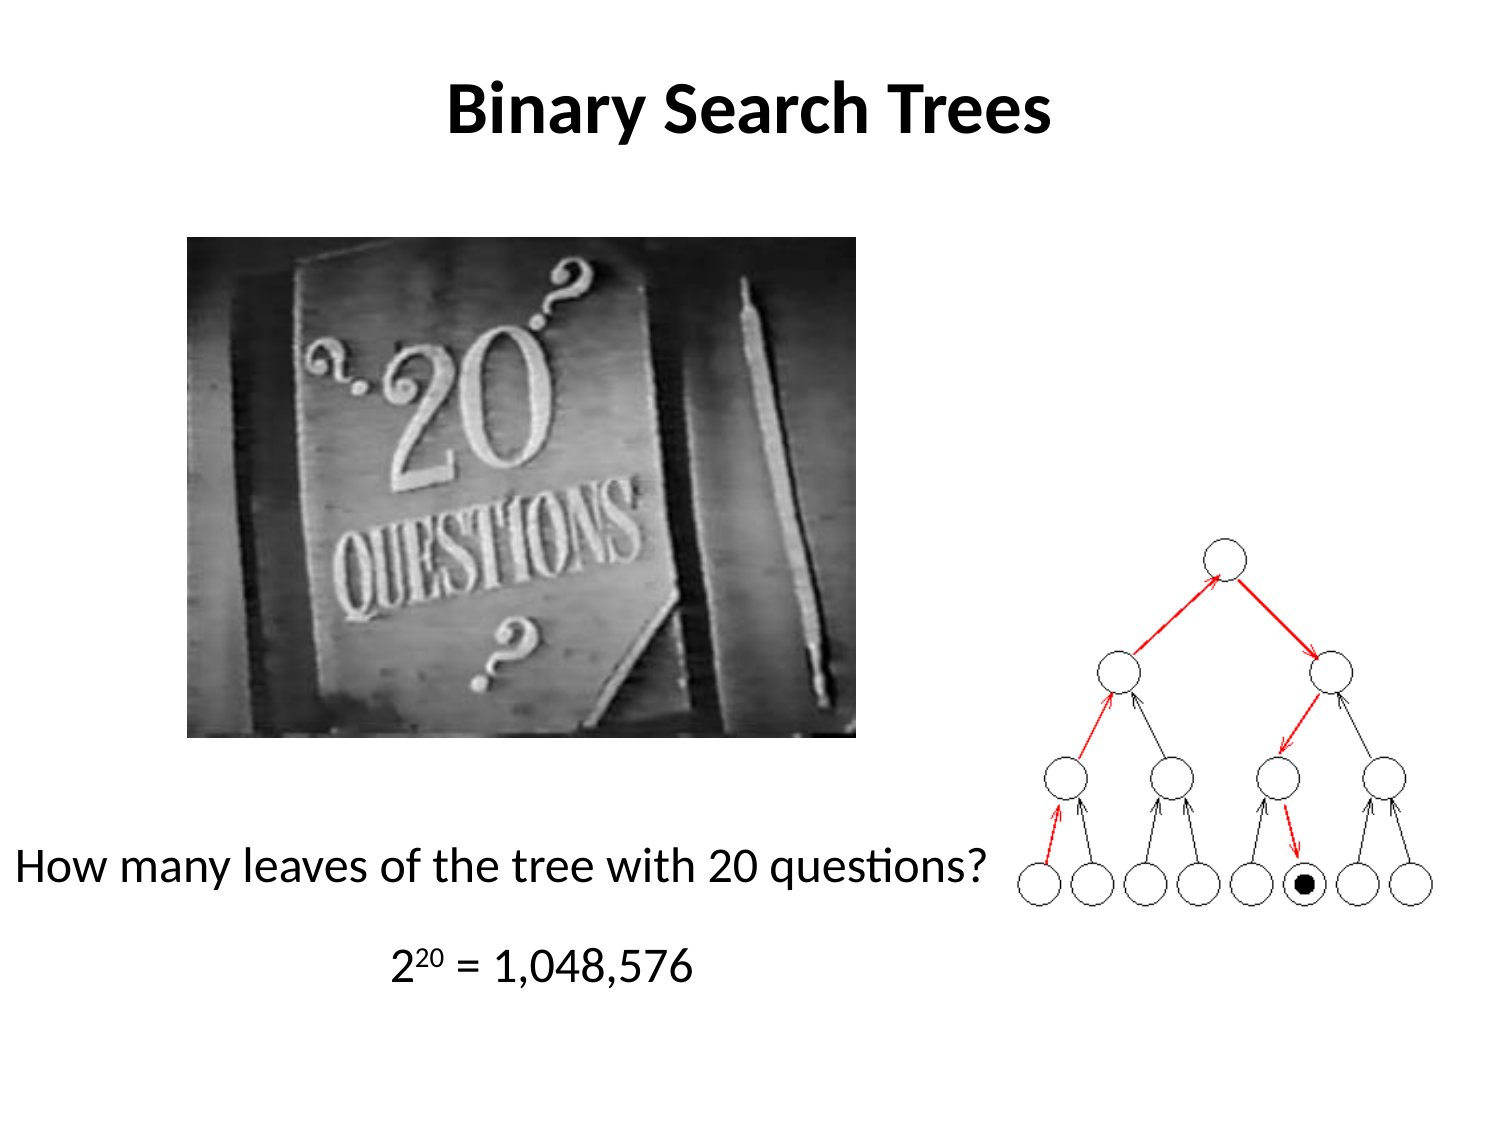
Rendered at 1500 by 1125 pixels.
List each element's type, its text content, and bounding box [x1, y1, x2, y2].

picture [999, 512, 1462, 926]
picture [187, 237, 856, 738]
text_box How many leaves of the tree with 20 questions? [0, 824, 994, 900]
text_box 220 = 1,048,576 [374, 924, 1038, 1000]
title Binary Search Trees [75, 45, 1425, 163]
